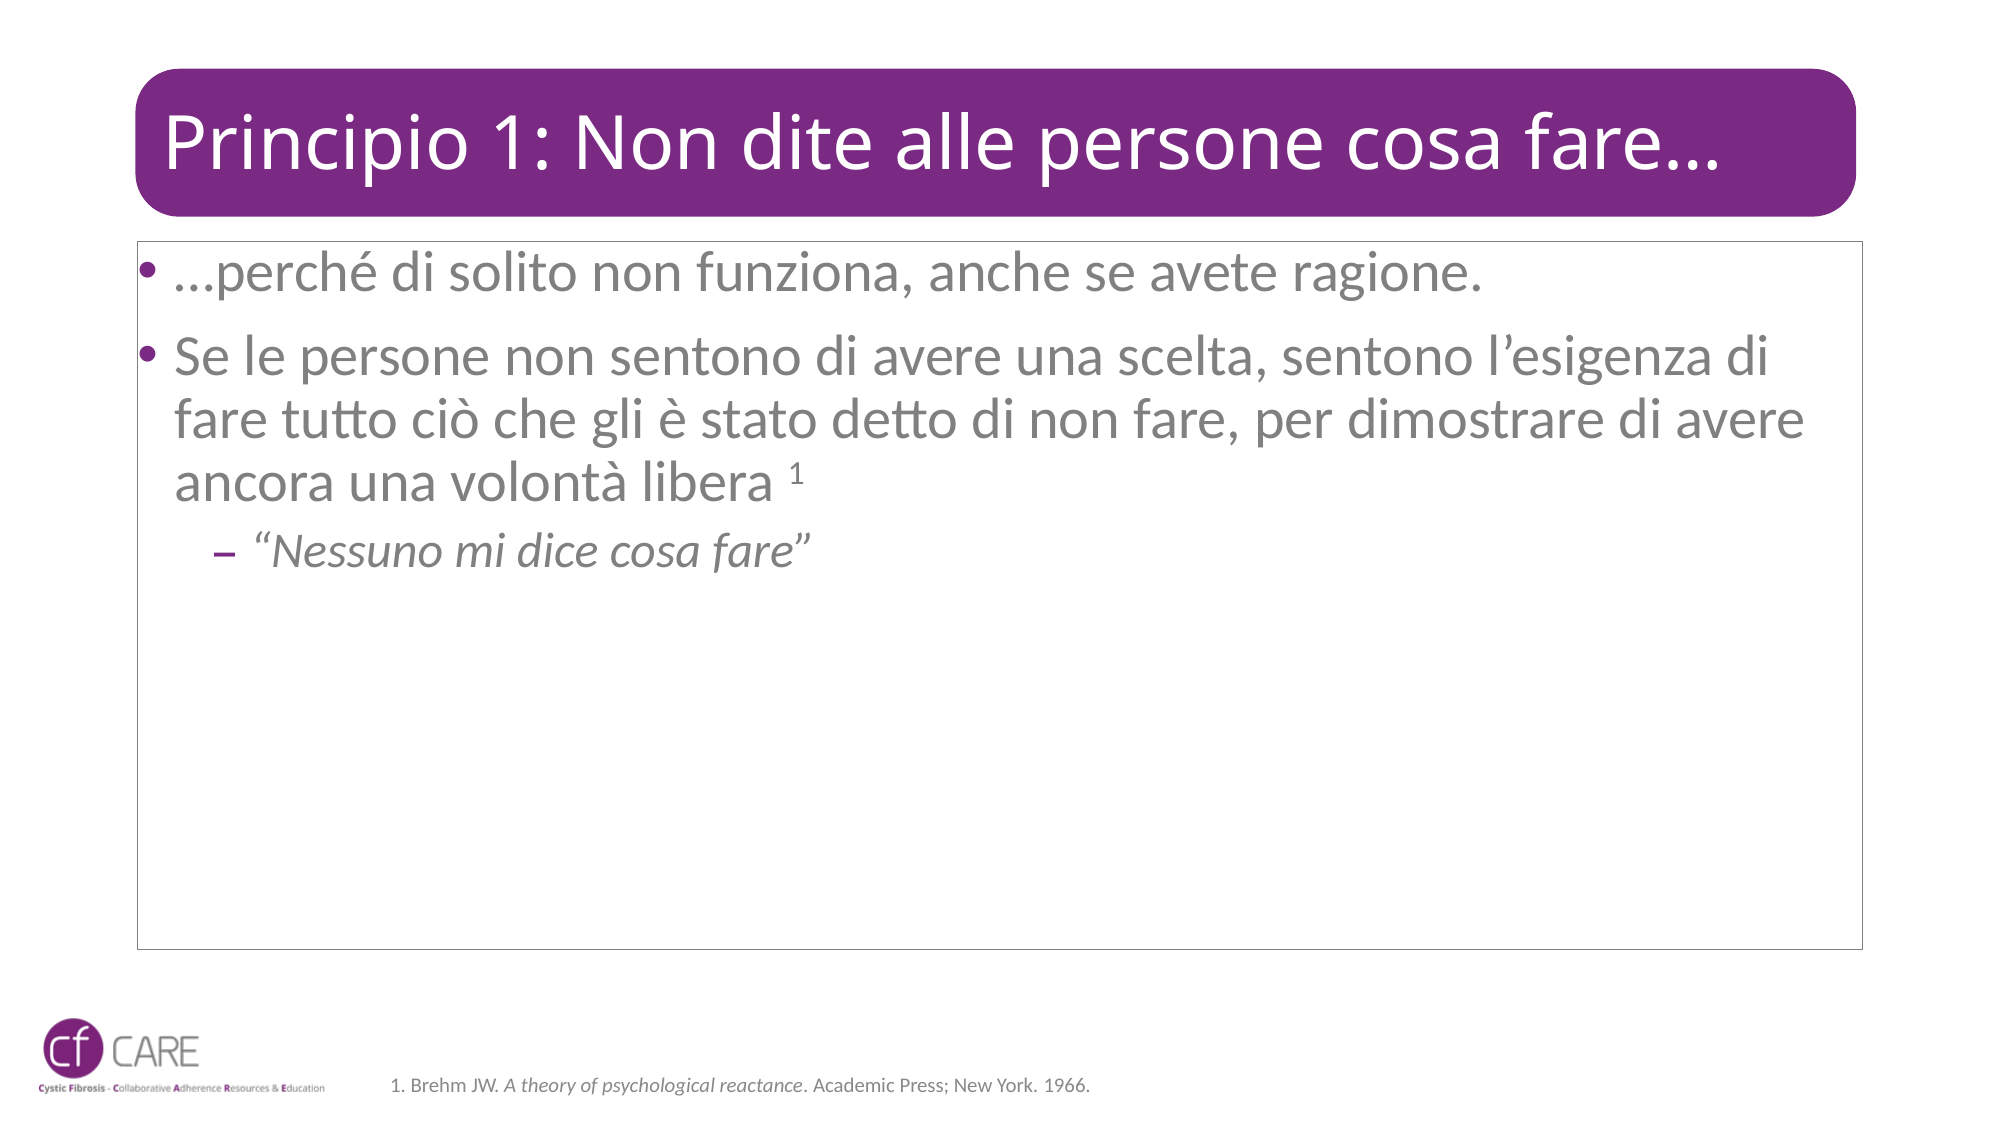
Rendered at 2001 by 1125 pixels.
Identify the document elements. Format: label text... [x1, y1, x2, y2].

title Principio 1: Non dite alle persone cosa fare… [162, 93, 1840, 203]
list …perché di solito non funziona, anche se avete ragione. Se le persone non sentono di avere una scelta, sentono l’esigenza di fare tutto ciò che gli è stato detto di non fare, per dimostrare di avere ancora una volontà libera 1 “Nessuno mi dice cosa fare” [137, 241, 1863, 950]
picture [33, 1013, 332, 1100]
list 1. Brehm JW. A theory of psychological reactance. Academic Press; New York. 1966. [390, 968, 1863, 1097]
